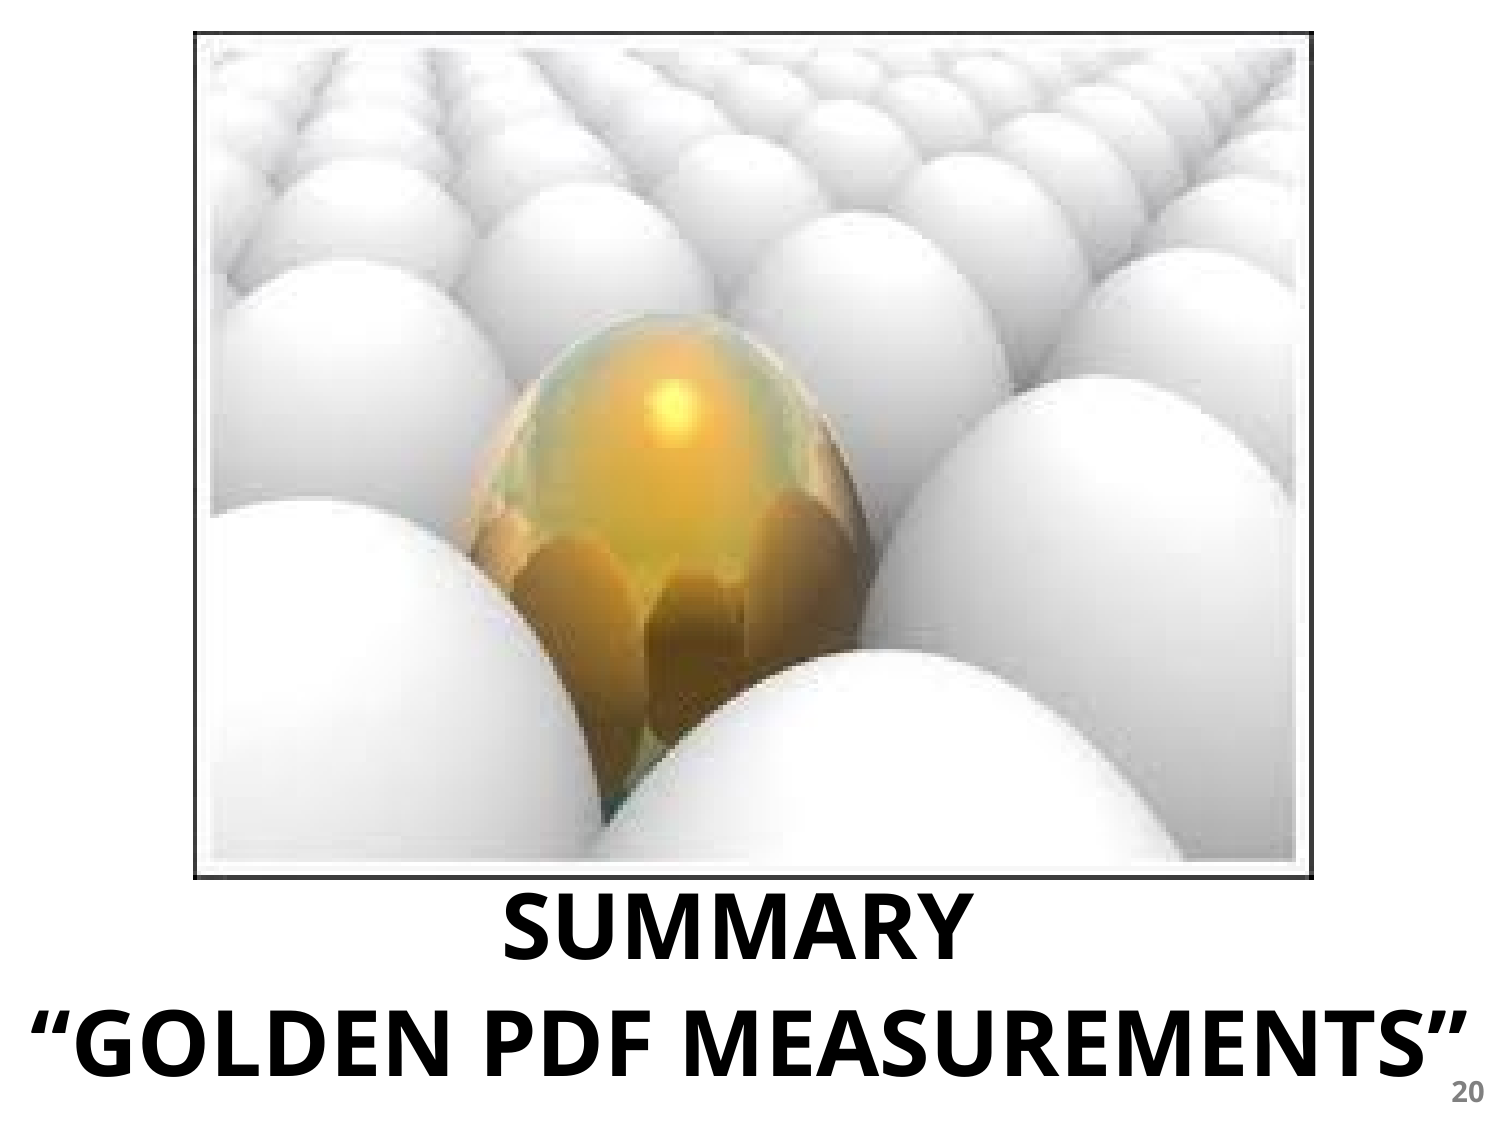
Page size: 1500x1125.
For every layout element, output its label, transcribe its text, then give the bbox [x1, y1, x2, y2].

picture [191, 30, 1316, 881]
title Summary “Golden PDF Measurements” [0, 874, 1500, 1082]
slide_number 20 [1149, 1070, 1500, 1117]
